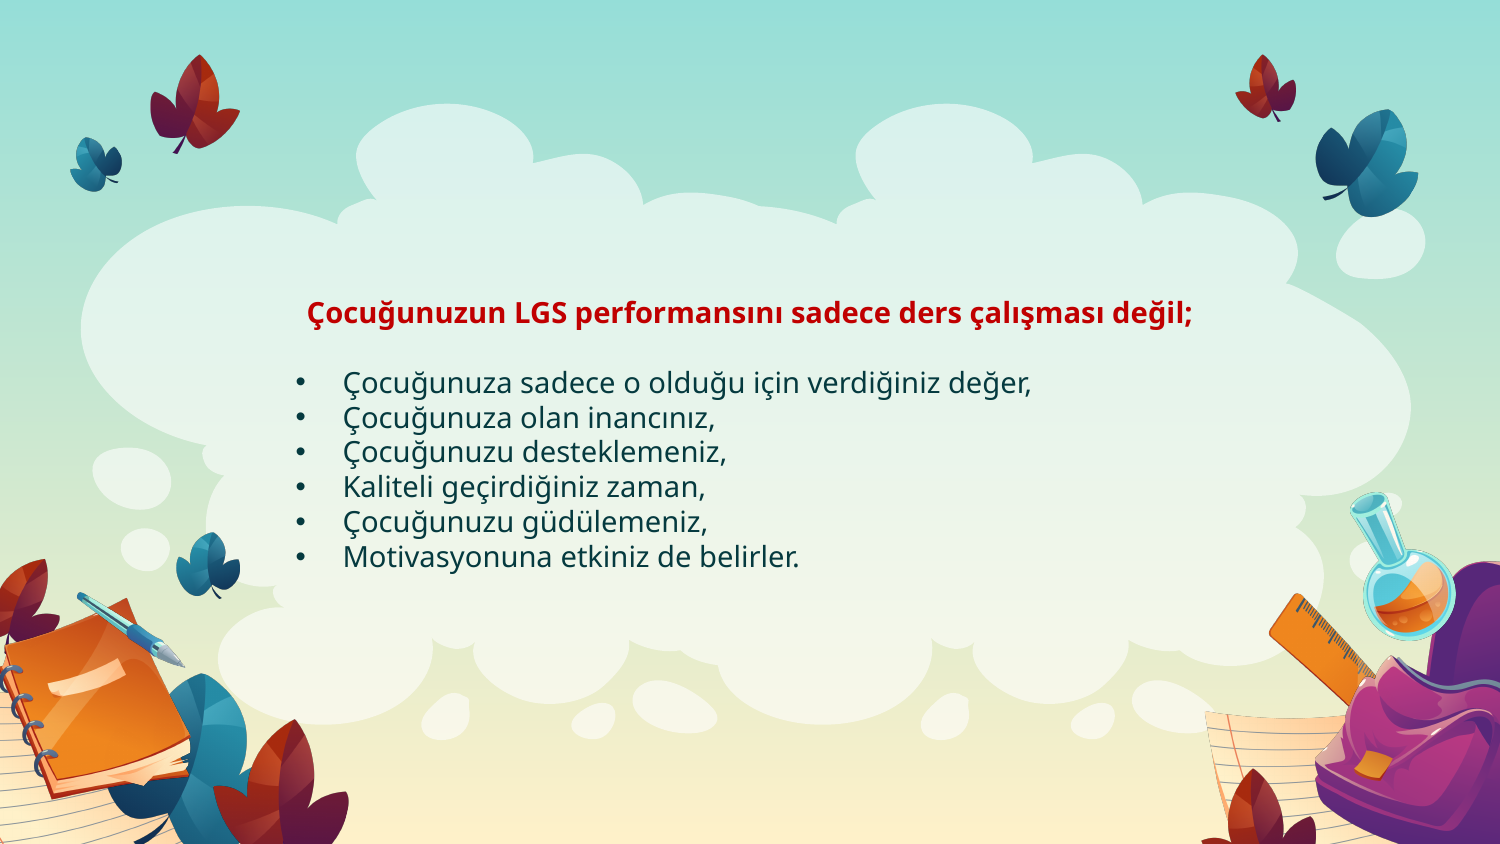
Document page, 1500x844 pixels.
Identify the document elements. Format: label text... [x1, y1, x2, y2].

picture [174, 533, 242, 599]
subtitle Çocuğunuzun LGS performansını sadece ders çalışması değil; Çocuğunuza sadece o olduğu için verdiğiniz değer, Çocuğunuza olan inancınız, Çocuğunuzu desteklemeniz, Kaliteli geçirdiğiniz zaman, Çocuğunuzu güdülemeniz, Motivasyonuna etkiniz de belirler. [280, 278, 1220, 618]
picture [59, 127, 131, 201]
picture [0, 536, 366, 844]
picture [1170, 492, 1500, 844]
picture [1231, 55, 1300, 122]
picture [1296, 88, 1441, 235]
picture [144, 55, 245, 154]
